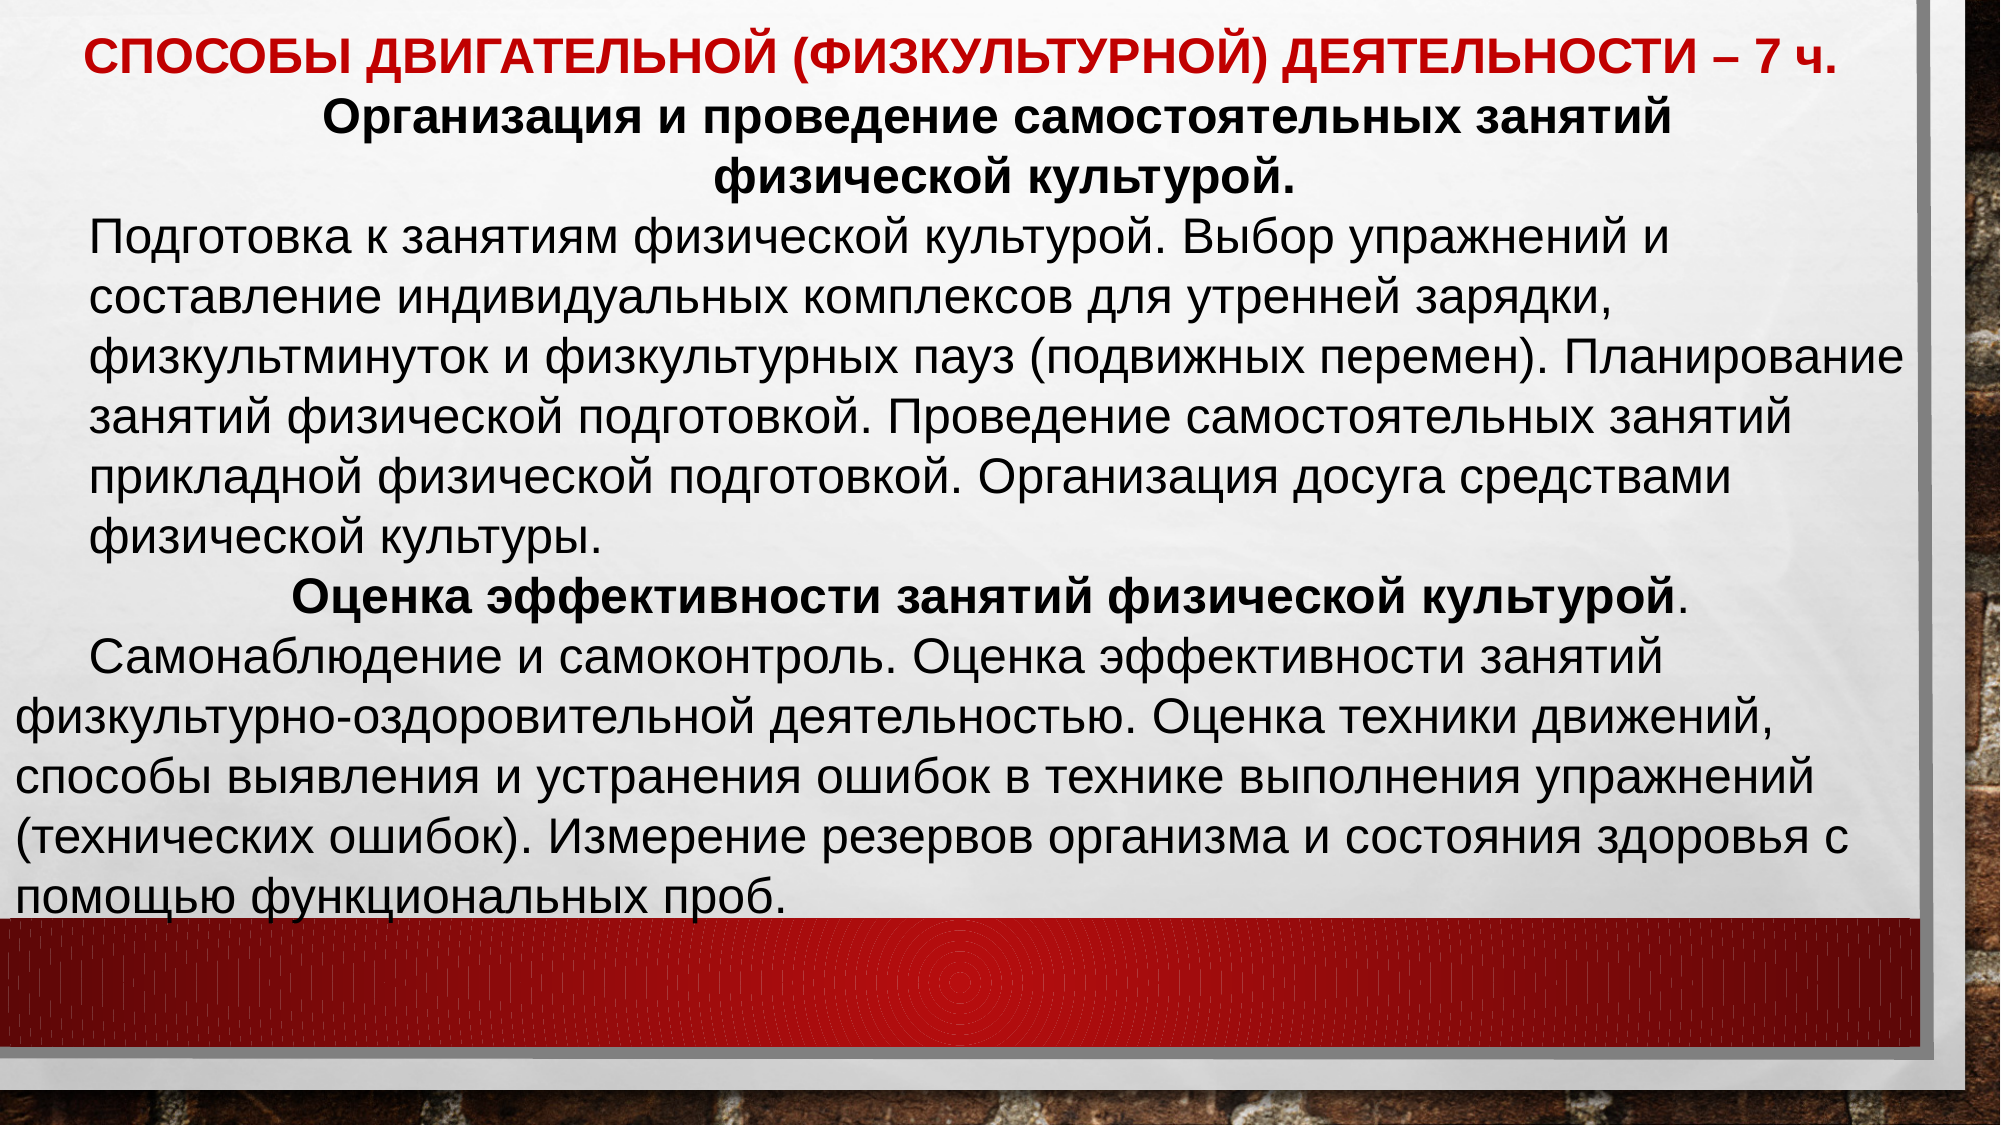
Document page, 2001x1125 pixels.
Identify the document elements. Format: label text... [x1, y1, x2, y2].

text_box СПОСОБЫ ДВИГАТЕЛЬНОЙ (ФИЗКУЛЬТУРНОЙ) ДЕЯТЕЛЬНОСТИ – 7 ч. Организация и проведение самостоятельных занятий физической культурой. Подготовка к занятиям физической культурой. Выбор упражнений и составление индивидуальных комплексов для утренней зарядки, физкультминуток и физкультурных пауз (подвижных перемен). Планирование занятий физической подготовкой. Проведение самостоятельных занятий прикладной физической подготовкой. Организация досуга средствами физической культуры. Оценка эффективности занятий физической культурой. Самонаблюдение и самоконтроль. Оценка эффективности занятий физкультурно-оздоровительной деятельностью. Оценка техники движений, способы выявления и устранения ошибок в технике выполнения упражнений (технических ошибок). Измерение резервов организма и состояния здоровья с помощью функциональных проб. [0, 16, 1923, 966]
picture [0, 0, 2000, 1125]
